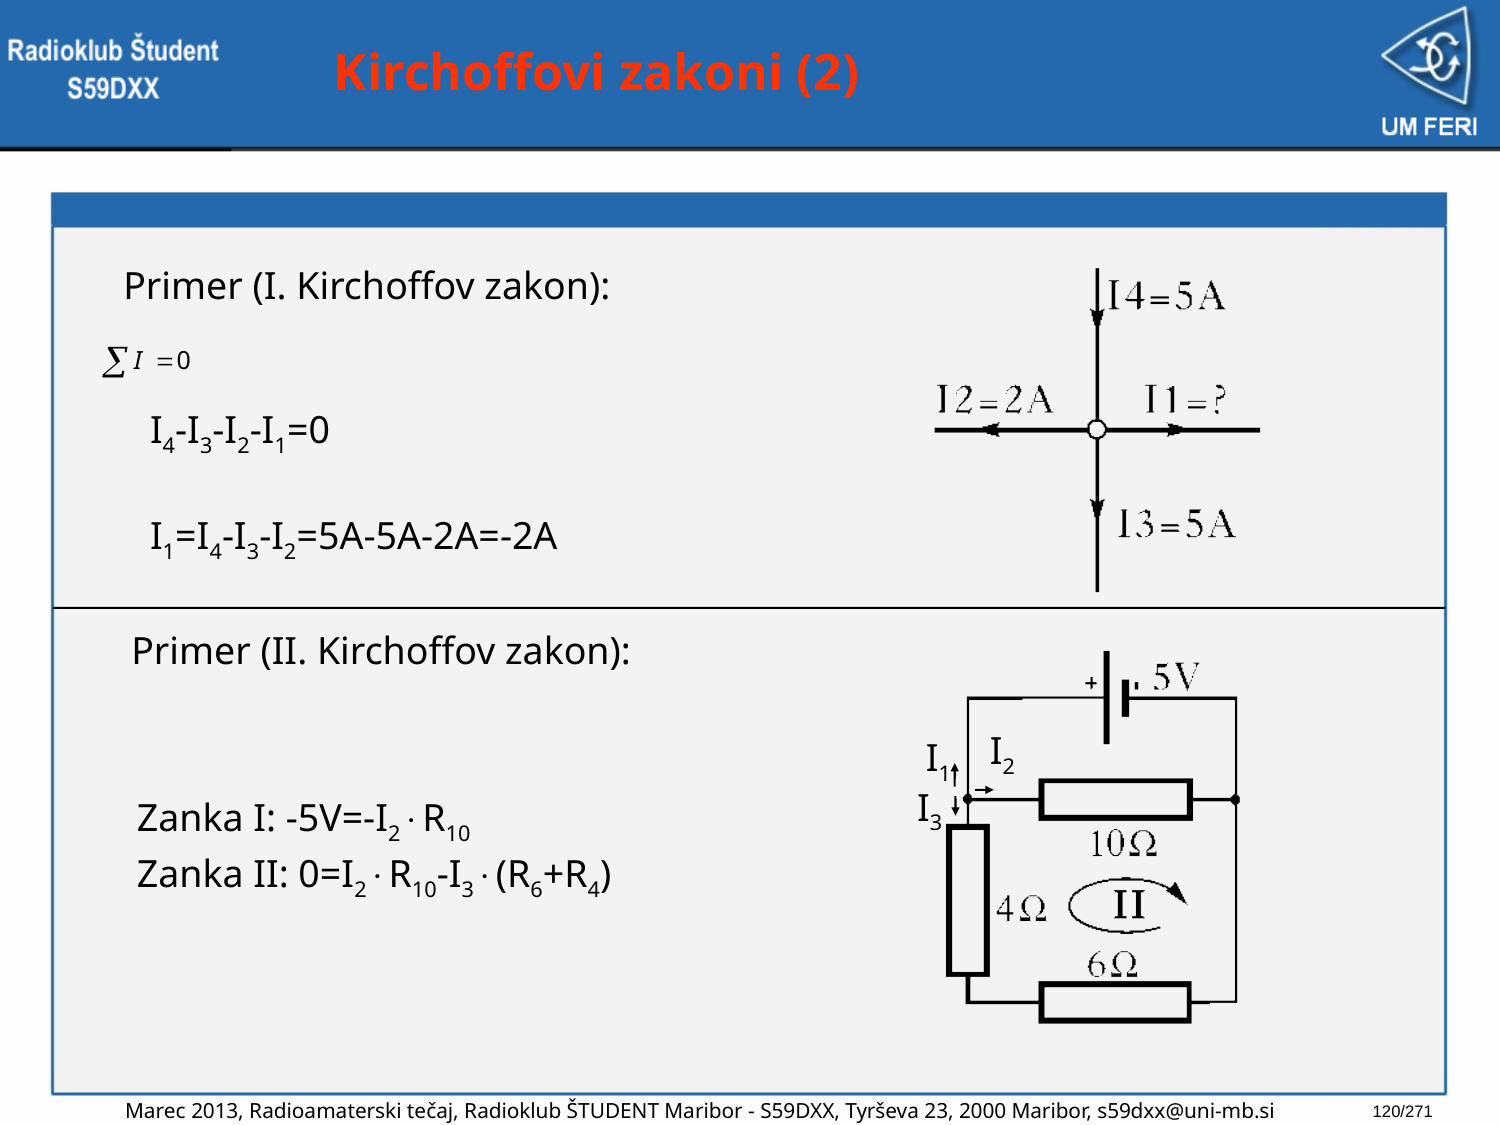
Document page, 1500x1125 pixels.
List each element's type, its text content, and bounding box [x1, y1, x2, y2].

title Kirchoffovi zakoni (2) [318, 0, 1426, 142]
text_box Primer (I. Kirchoffov zakon): [108, 255, 626, 315]
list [98, 342, 197, 385]
text_box Primer (II. Kirchoffov zakon): [116, 619, 647, 679]
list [901, 240, 1294, 627]
text_box Zanka I: -5V=-I2R10 Zanka II: 0=I2R10-I3(R6+R4) [122, 786, 627, 909]
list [890, 634, 1287, 1037]
text_box I4-I3-I2-I1=0 I1=I4-I3-I2=5A-5A-2A=-2A [135, 398, 573, 571]
picture [0, 0, 1500, 1125]
